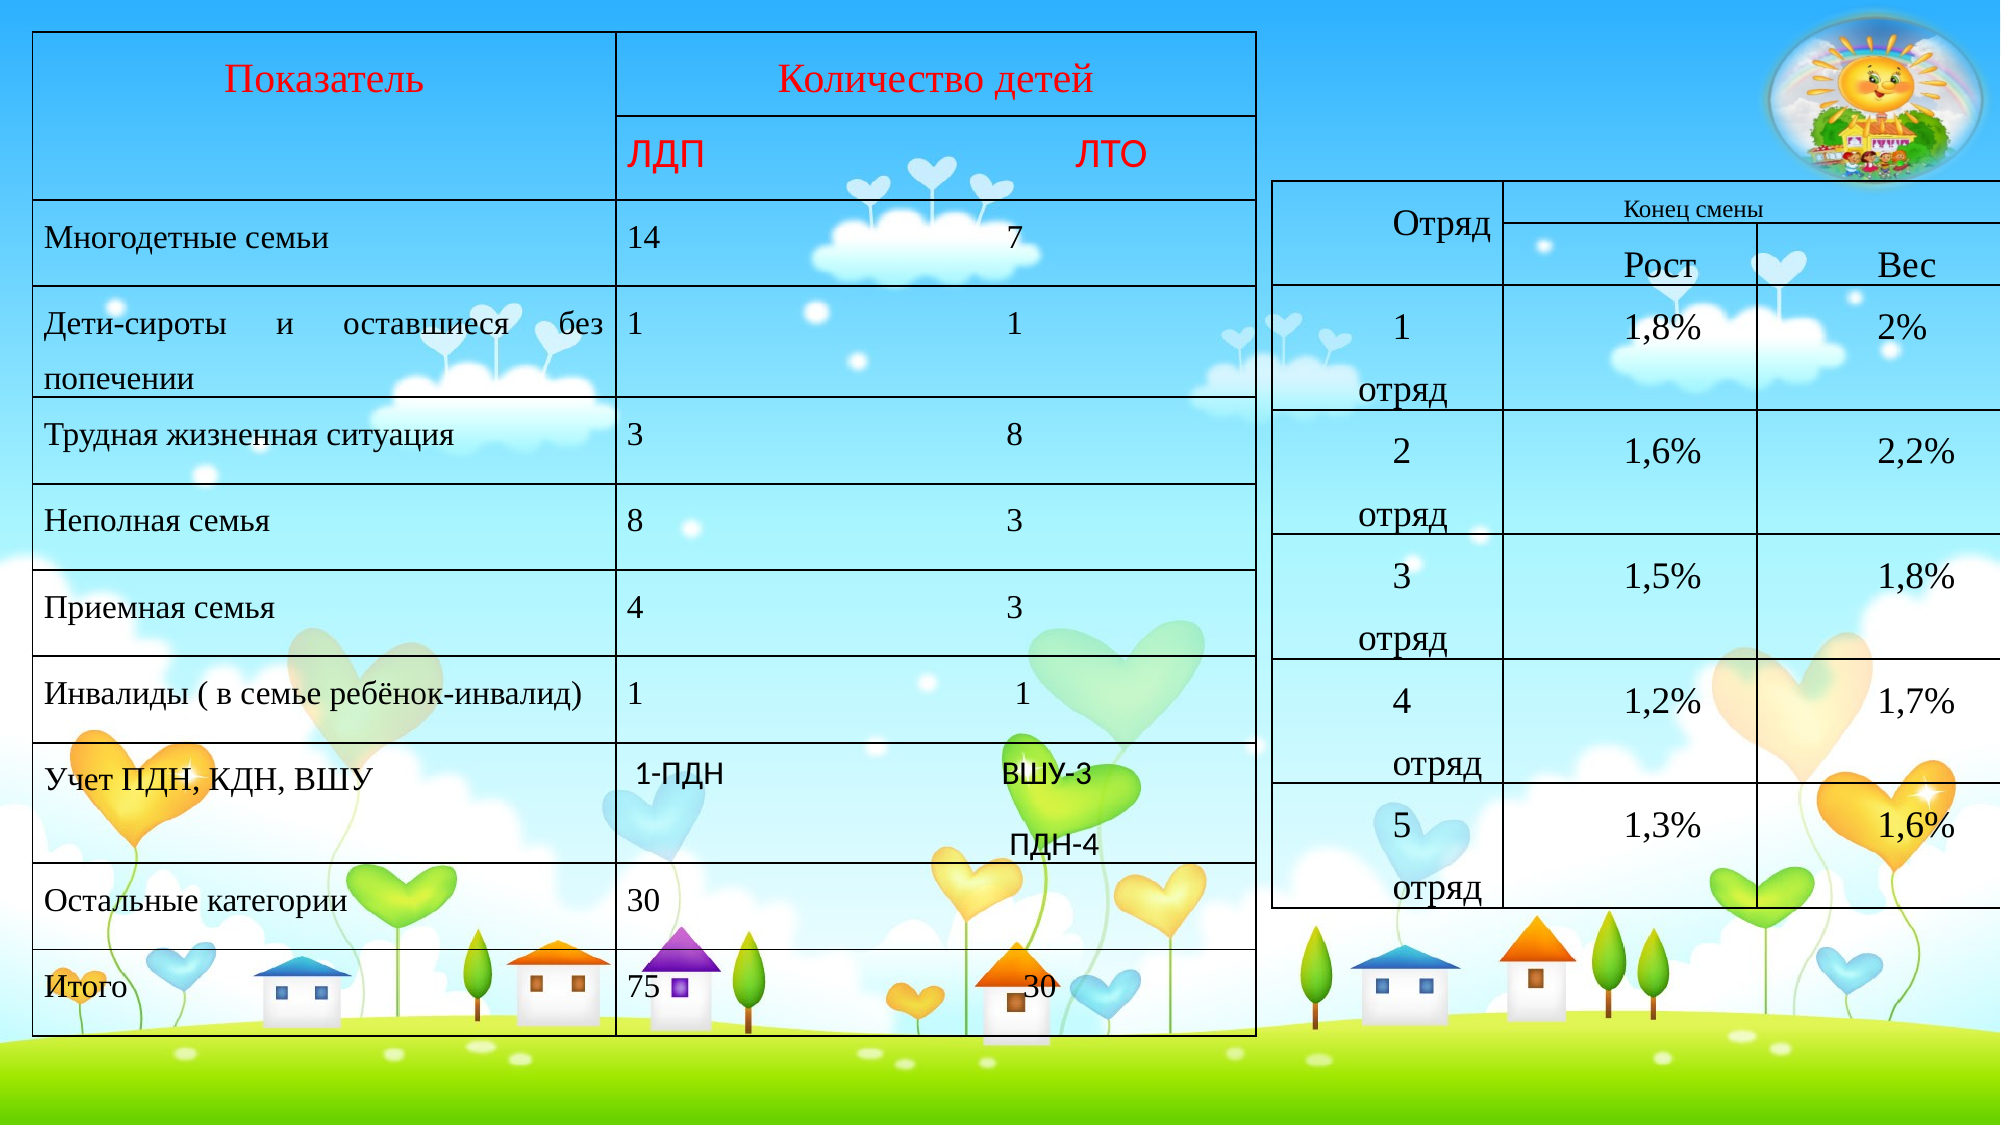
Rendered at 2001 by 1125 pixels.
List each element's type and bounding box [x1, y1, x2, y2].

list [0, 0, 2000, 1125]
picture [1750, 0, 2000, 200]
